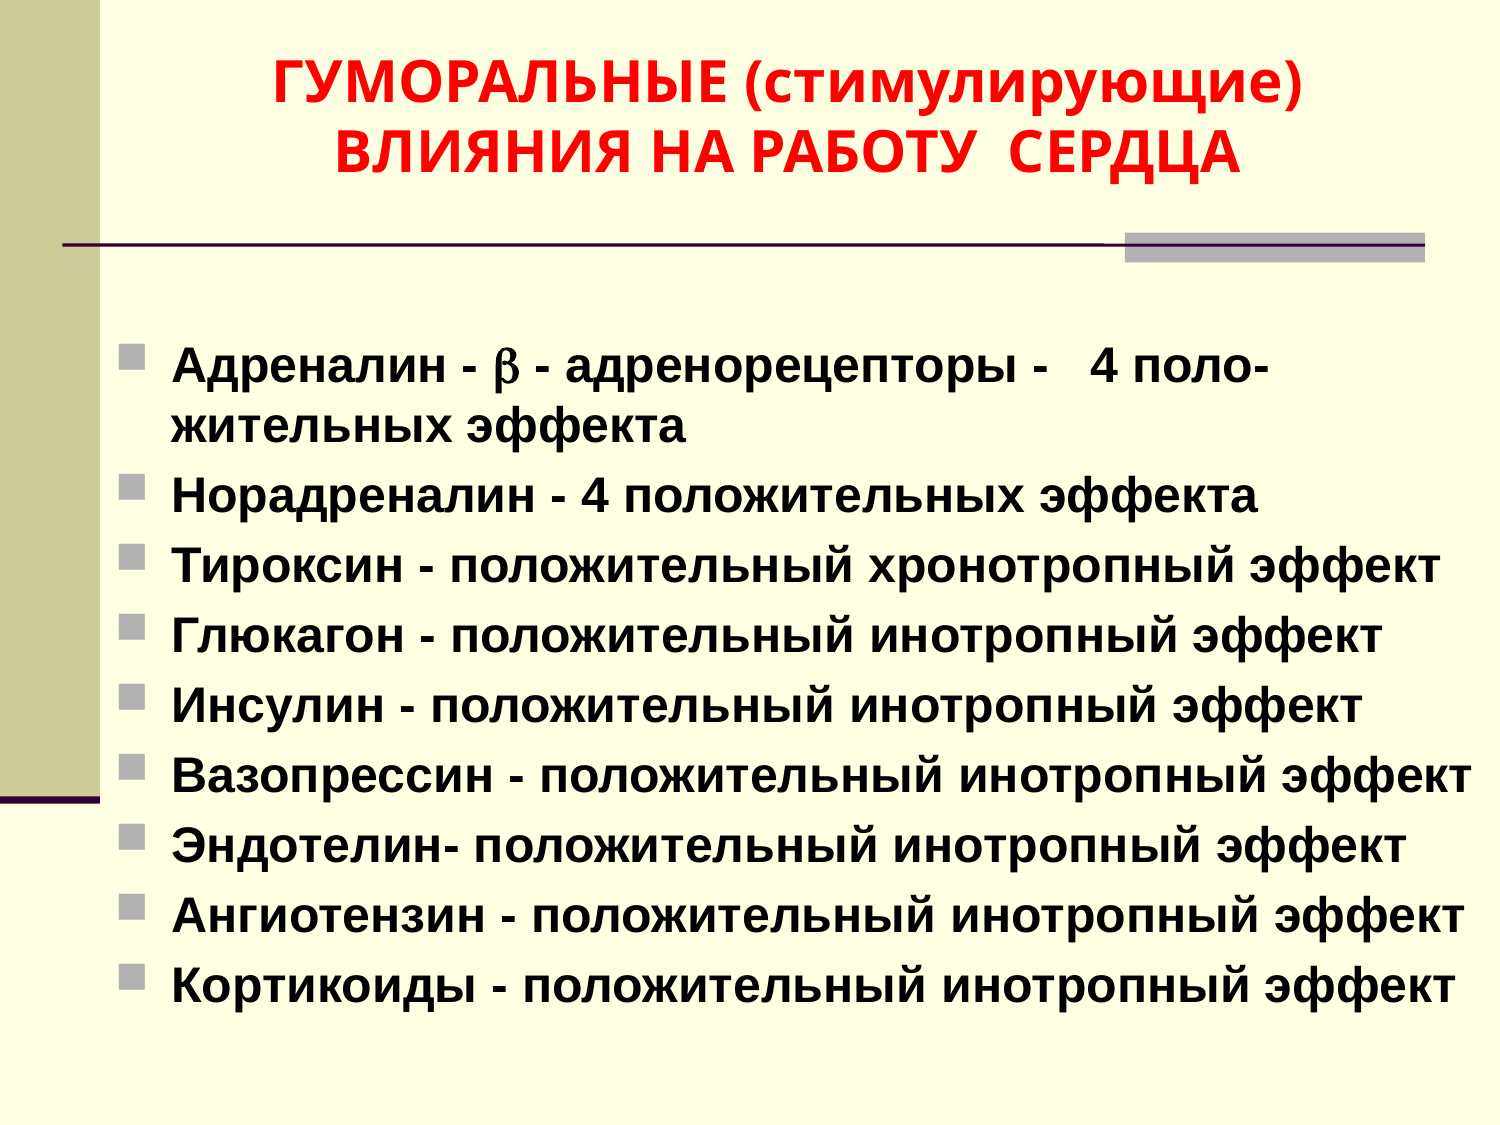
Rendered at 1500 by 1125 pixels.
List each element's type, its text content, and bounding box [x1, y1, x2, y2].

title ГУМОРАЛЬНЫЕ (стимулирующие) ВЛИЯНИЯ НА РАБОТУ СЕРДЦА [149, 45, 1426, 184]
list Адреналин -  - адренорецепторы - 4 поло-жительных эффекта Норадреналин - 4 положительных эффекта Тироксин - положительный хронотропный эффект Глюкагон - положительный инотропный эффект Инсулин - положительный инотропный эффект Вазопрессин - положительный инотропный эффект Эндотелин- положительный инотропный эффект Ангиотензин - положительный инотропный эффект Кортикоиды - положительный инотропный эффект [100, 324, 1500, 1001]
